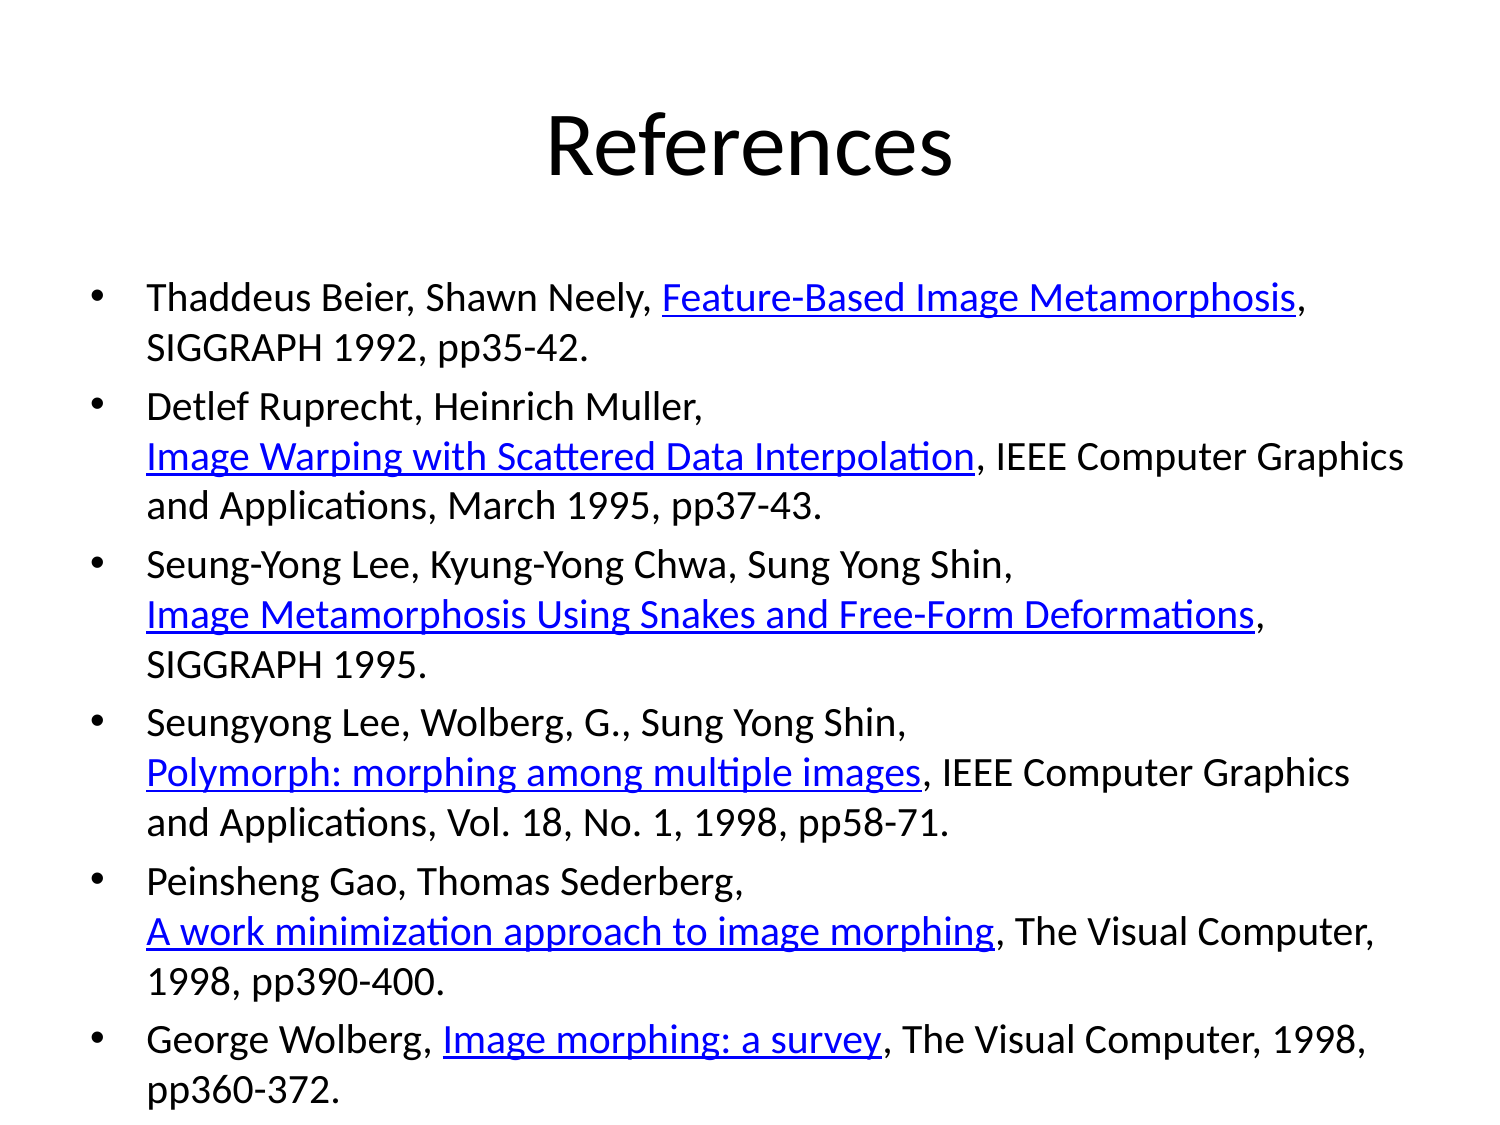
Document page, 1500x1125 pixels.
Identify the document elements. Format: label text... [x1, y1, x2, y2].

title References [75, 45, 1425, 233]
list Thaddeus Beier, Shawn Neely, Feature-Based Image Metamorphosis, SIGGRAPH 1992, pp35-42. Detlef Ruprecht, Heinrich Muller, Image Warping with Scattered Data Interpolation, IEEE Computer Graphics and Applications, March 1995, pp37-43. Seung-Yong Lee, Kyung-Yong Chwa, Sung Yong Shin, Image Metamorphosis Using Snakes and Free-Form Deformations, SIGGRAPH 1995. Seungyong Lee, Wolberg, G., Sung Yong Shin, Polymorph: morphing among multiple images, IEEE Computer Graphics and Applications, Vol. 18, No. 1, 1998, pp58-71. Peinsheng Gao, Thomas Sederberg, A work minimization approach to image morphing, The Visual Computer, 1998, pp390-400. George Wolberg, Image morphing: a survey, The Visual Computer, 1998, pp360-372. [75, 262, 1425, 1005]
